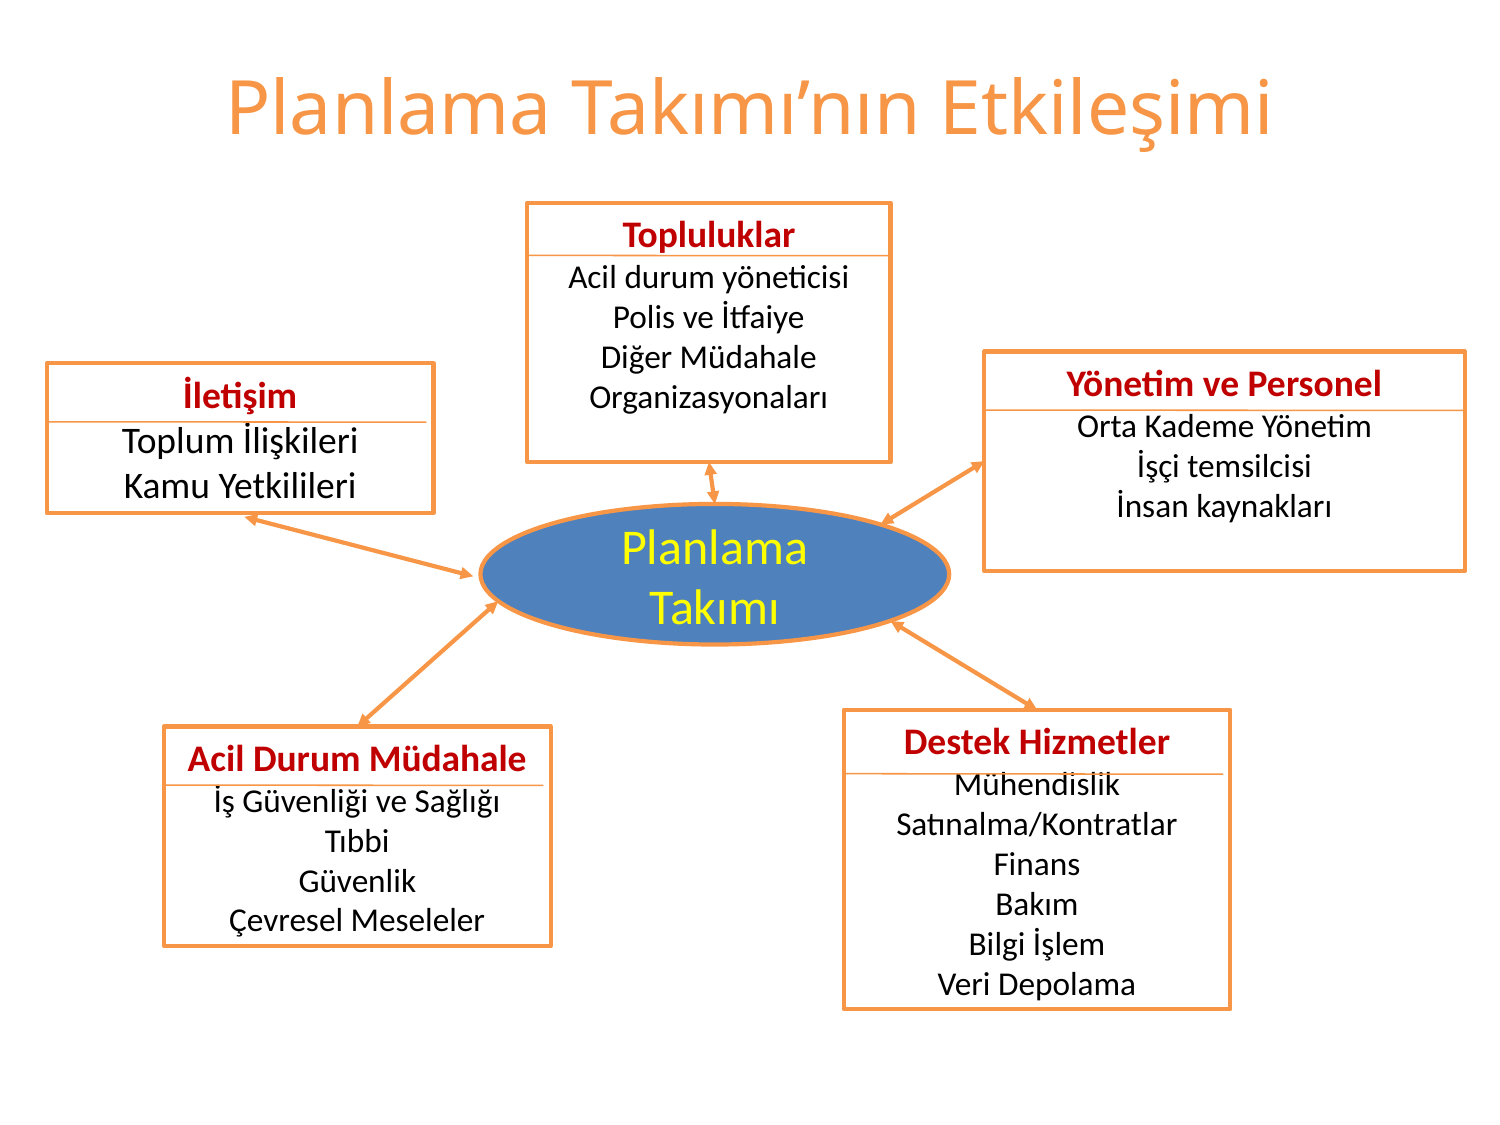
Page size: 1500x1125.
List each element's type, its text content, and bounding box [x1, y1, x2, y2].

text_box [843, 709, 1231, 1014]
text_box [527, 202, 891, 466]
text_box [880, 462, 985, 525]
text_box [364, 593, 491, 735]
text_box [984, 351, 1466, 574]
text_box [328, 431, 389, 662]
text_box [692, 481, 732, 488]
title Planlama Takımı’nın Etkileşimi [75, 45, 1425, 164]
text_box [46, 362, 434, 515]
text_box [163, 726, 551, 949]
text_box Planlama Takımı [478, 501, 952, 647]
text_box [919, 591, 1009, 740]
